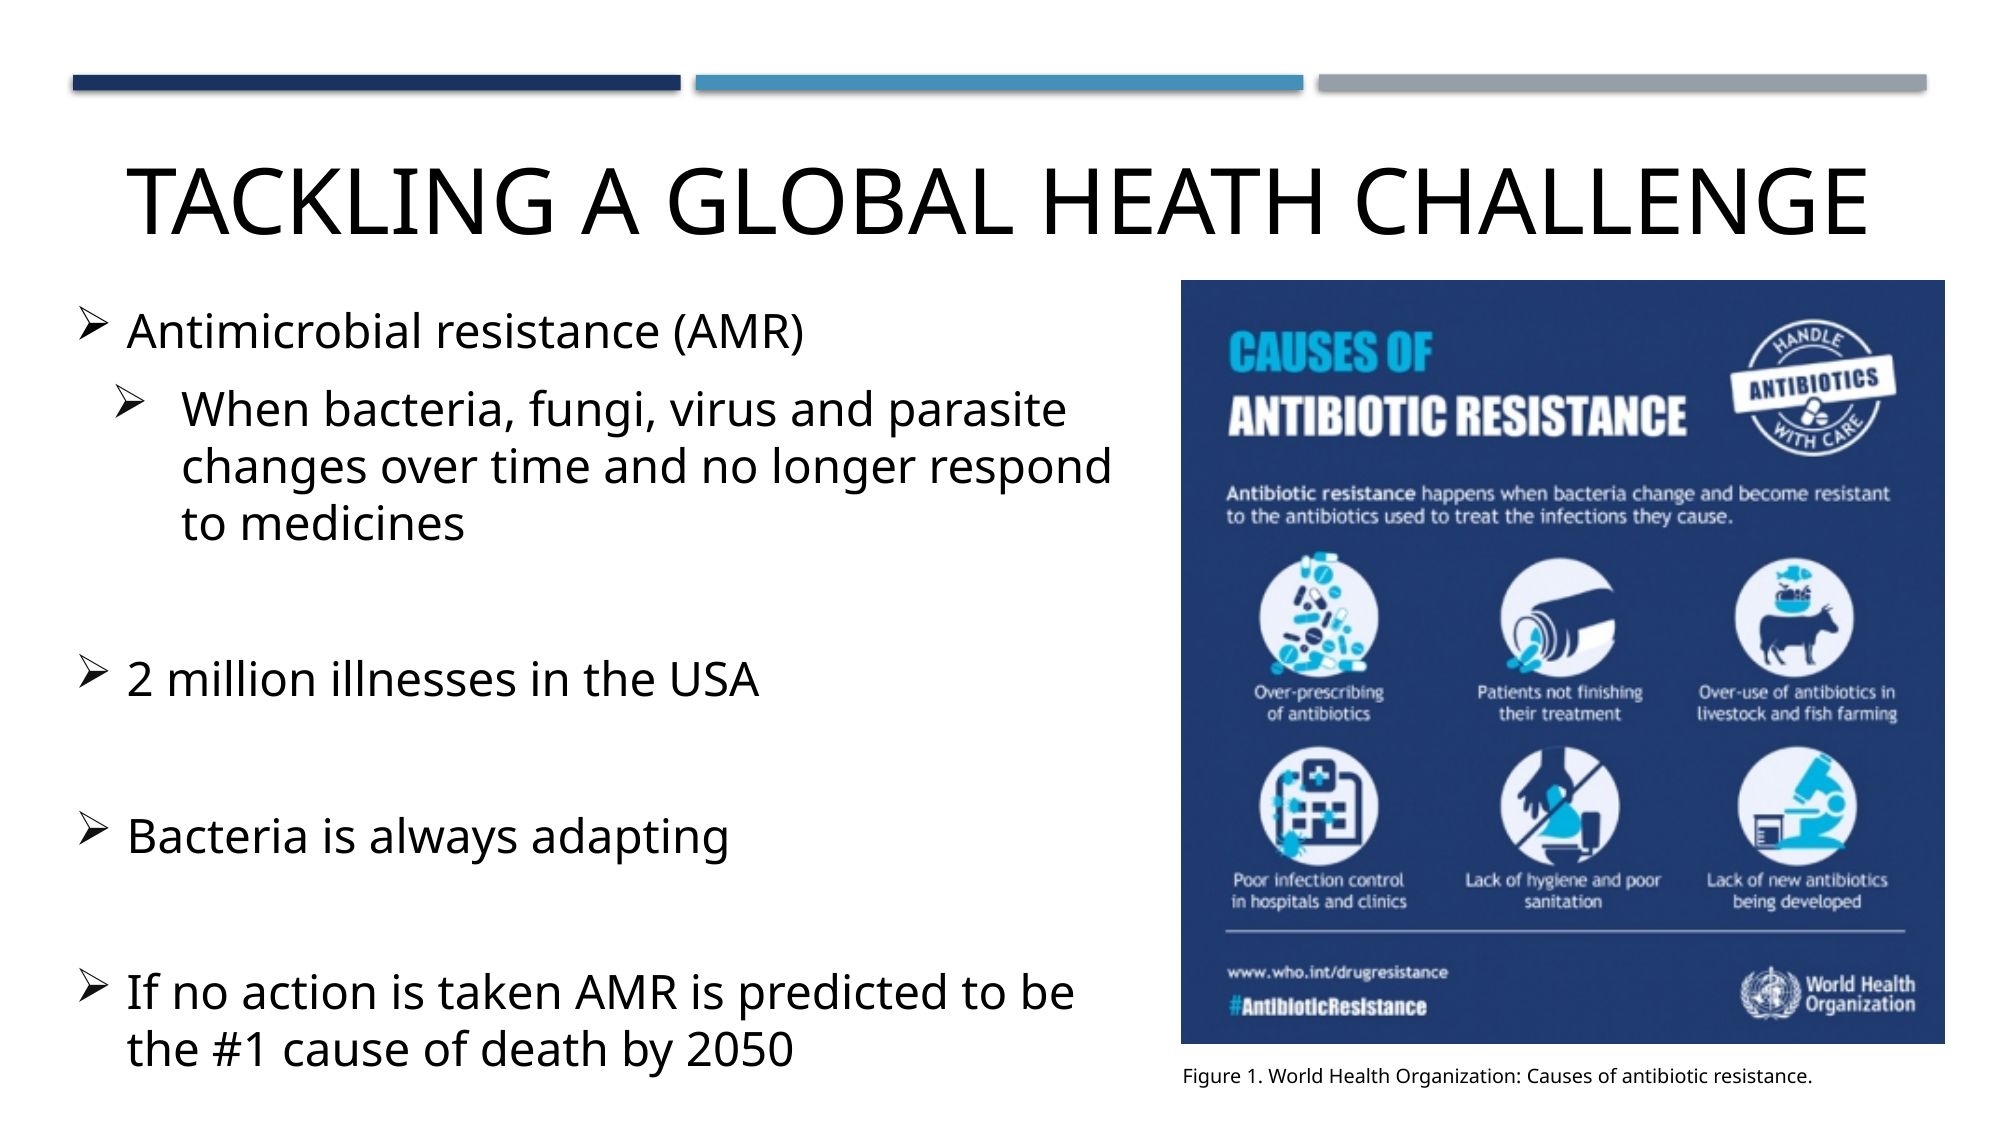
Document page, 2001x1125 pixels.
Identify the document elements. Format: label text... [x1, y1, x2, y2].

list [1180, 280, 1946, 1045]
text_box Antimicrobial resistance (AMR) When bacteria, fungi, virus and parasite changes over time and no longer respond to medicines 2 million illnesses in the USA Bacteria is always adapting If no action is taken AMR is predicted to be the #1 cause of death by 2050 [55, 280, 1139, 1097]
title Tackling a Global Heath Challenge [95, 94, 1905, 261]
text_box Figure 1. World Health Organization: Causes of antibiotic resistance. [1162, 1043, 1945, 1122]
